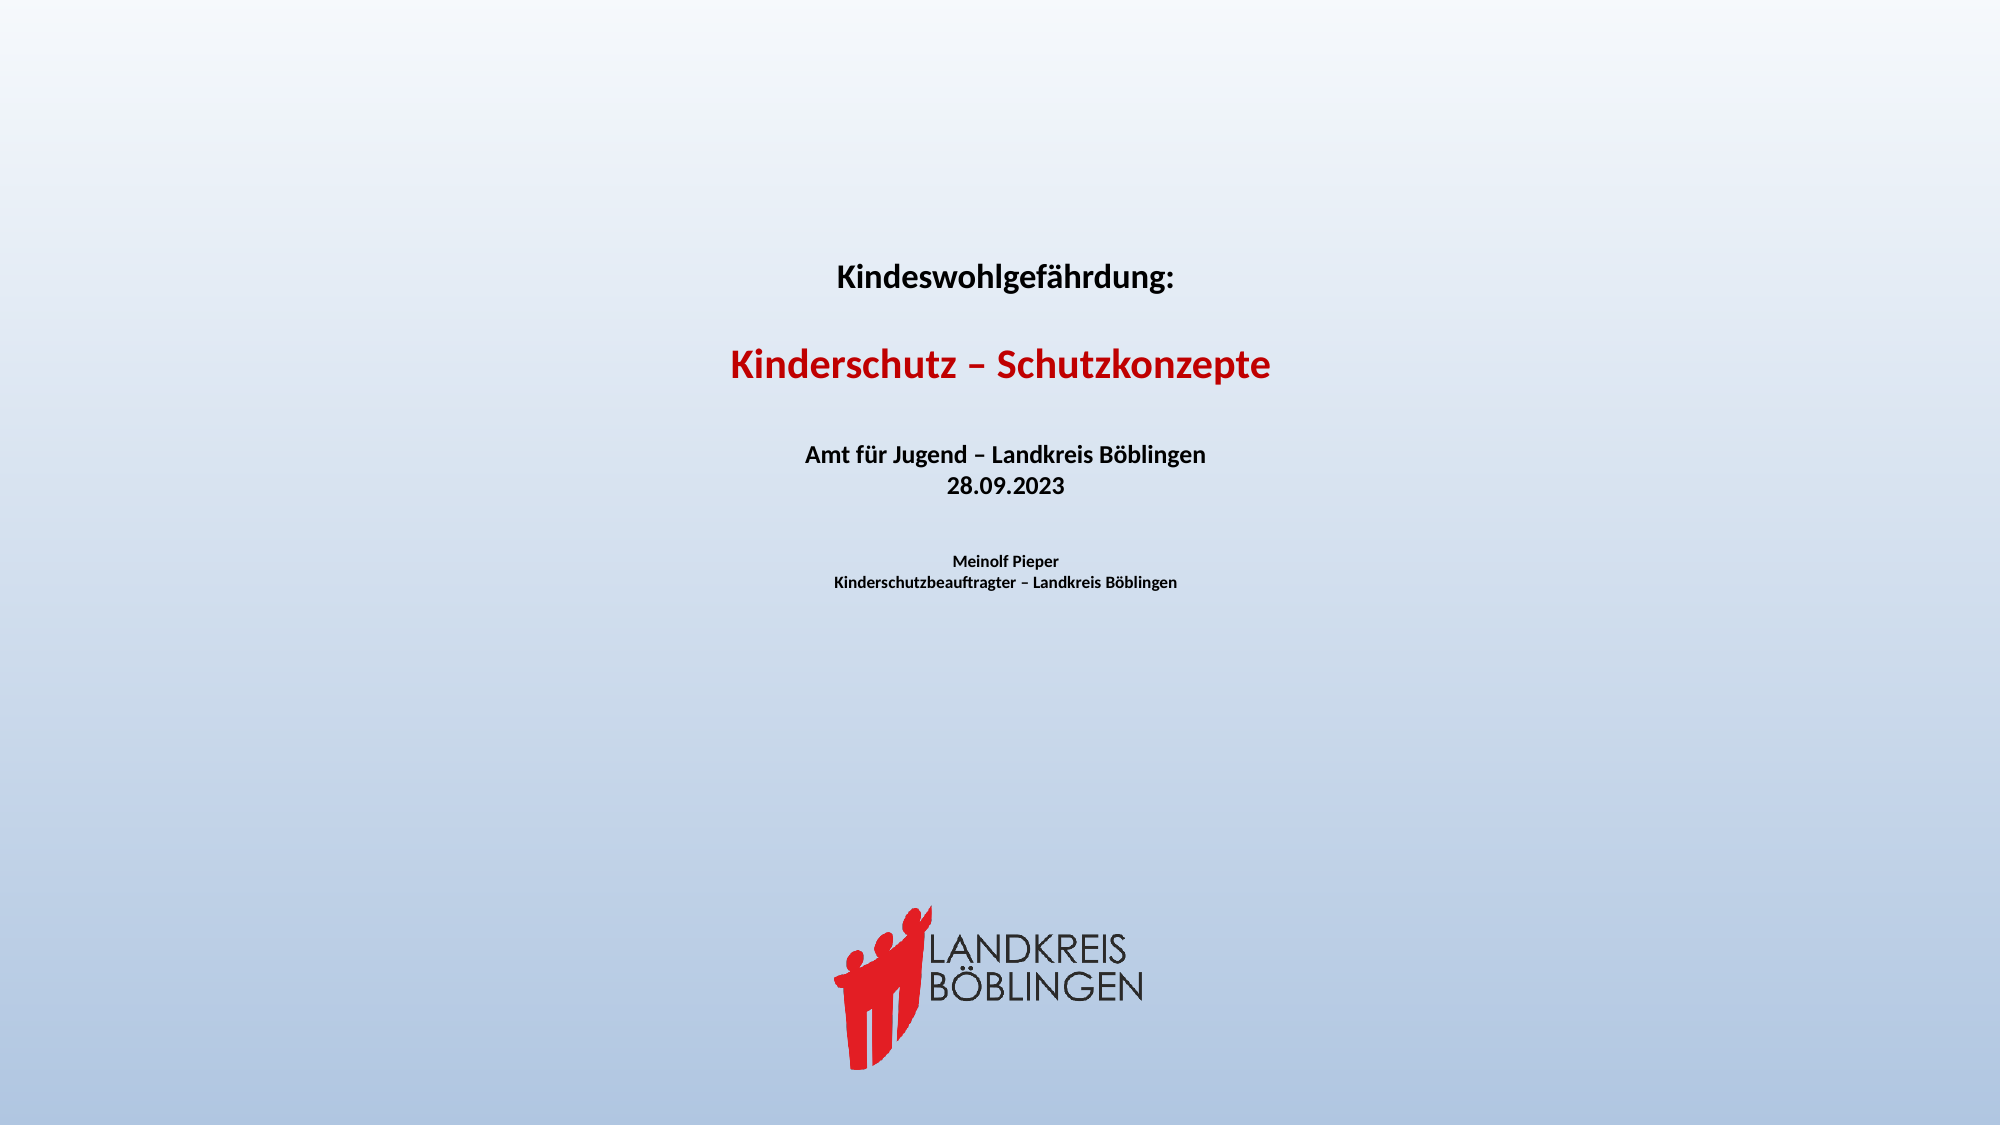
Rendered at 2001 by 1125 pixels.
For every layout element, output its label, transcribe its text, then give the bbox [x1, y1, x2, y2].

title Kindeswohlgefährdung: Kinderschutz – Schutzkonzepte Amt für Jugend – Landkreis Böblingen 28.09.2023 Meinolf Pieper Kinderschutzbeauftragter – Landkreis Böblingen [161, 90, 1851, 646]
picture [834, 904, 1142, 1070]
